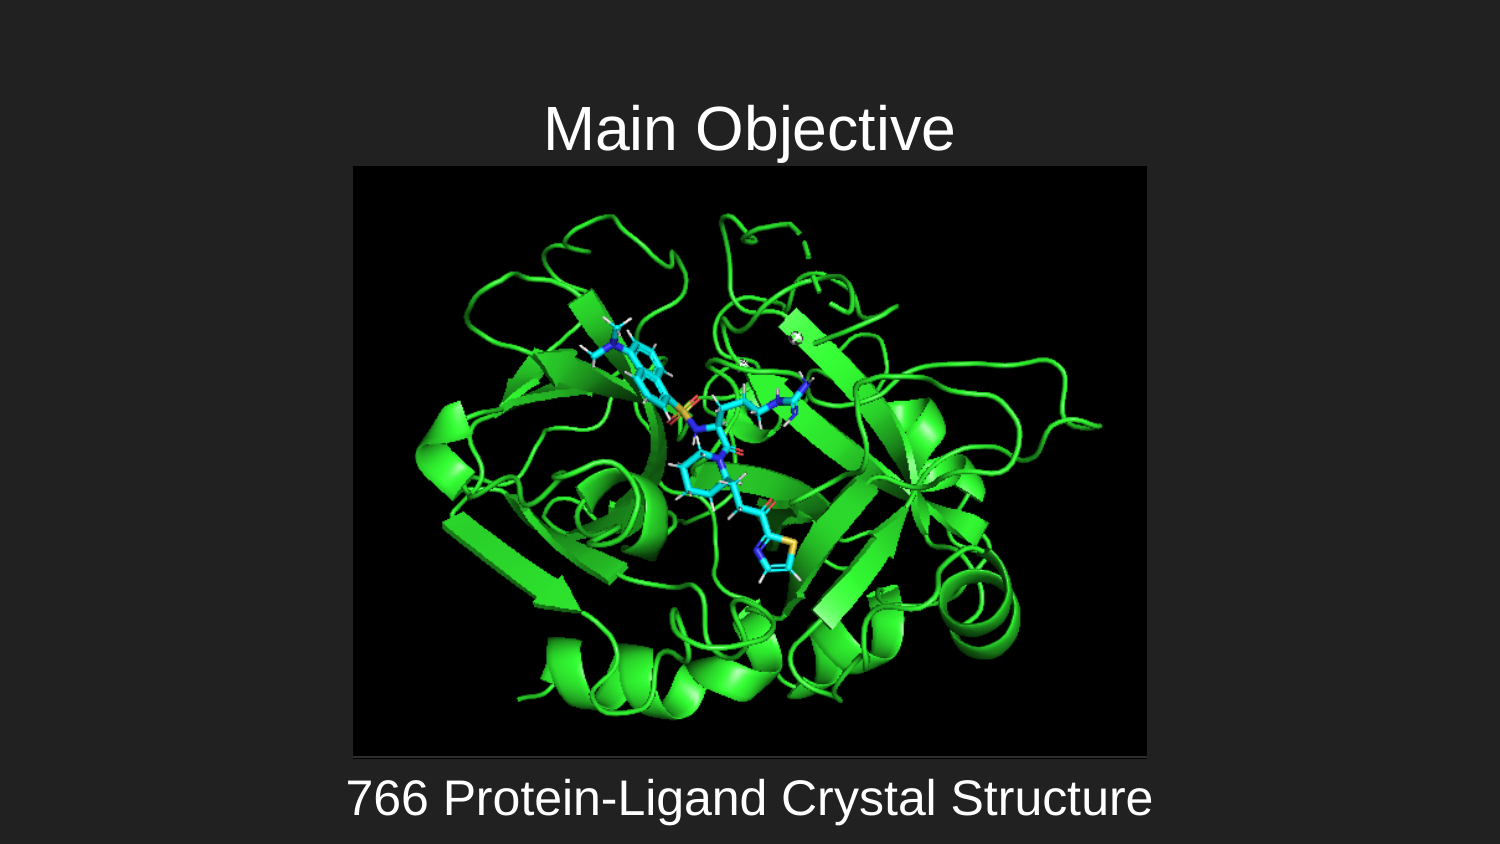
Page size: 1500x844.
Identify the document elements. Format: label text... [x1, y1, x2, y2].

text_box 766 Protein-Ligand Crystal Structure [321, 758, 1179, 833]
picture [353, 166, 1147, 759]
title Main Objective [51, 72, 1449, 167]
